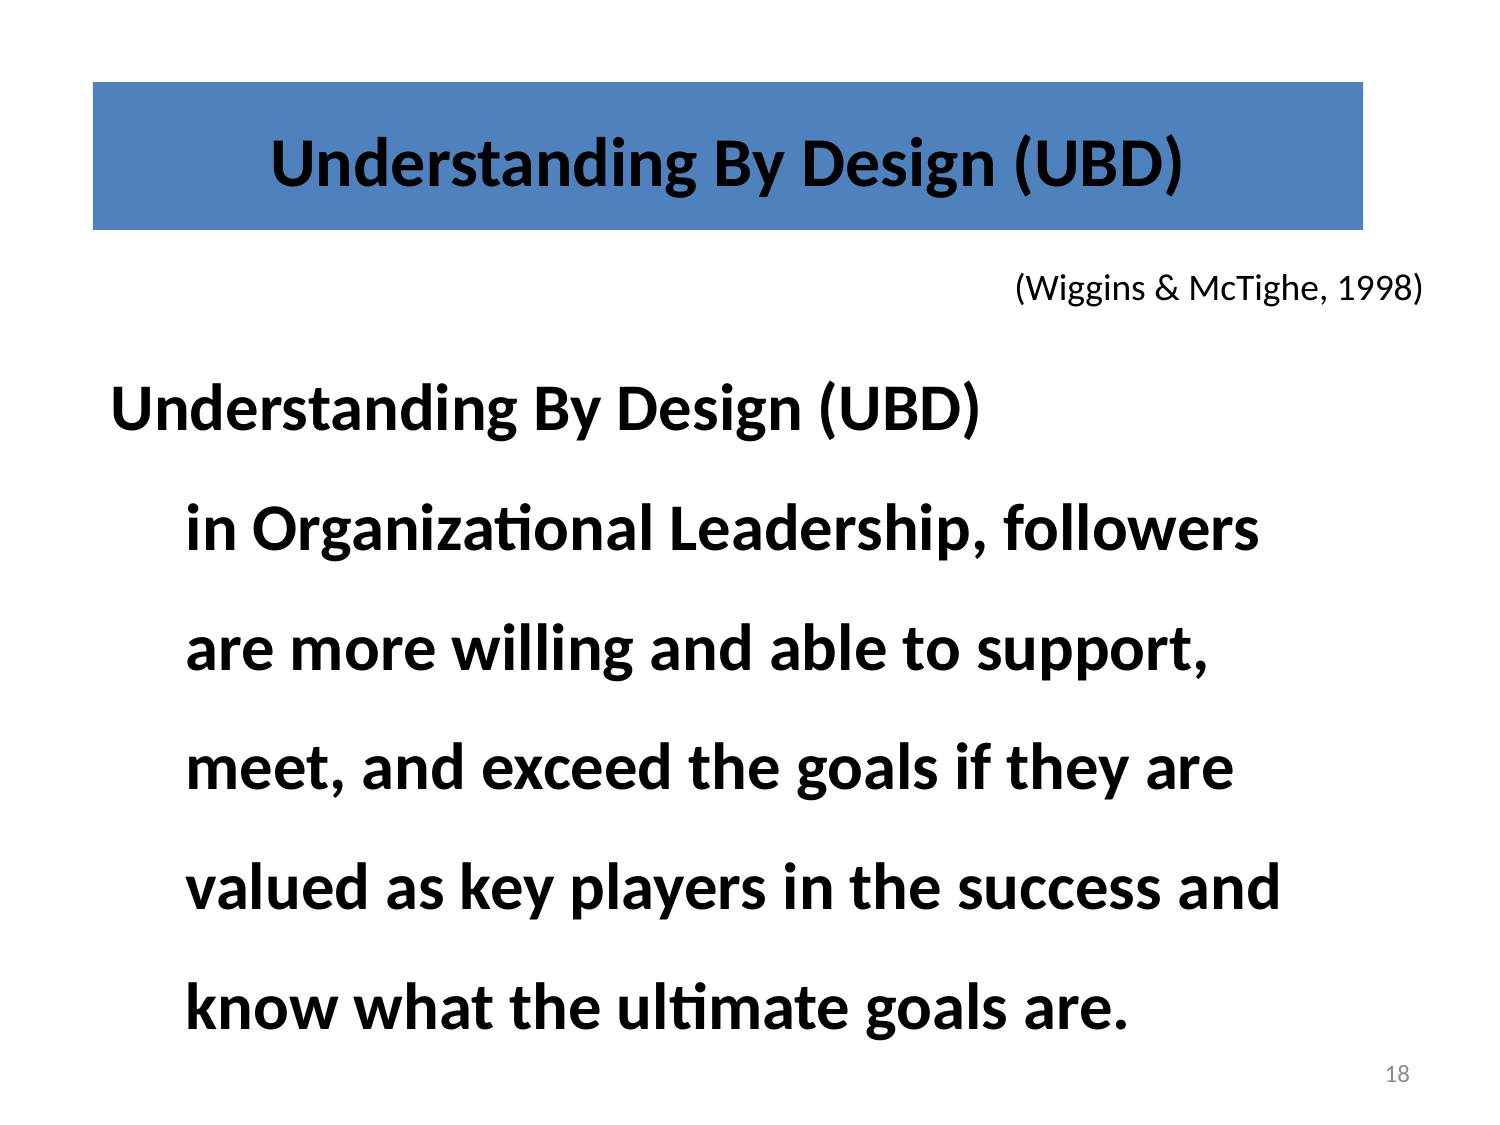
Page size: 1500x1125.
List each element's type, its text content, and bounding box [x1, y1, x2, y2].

slide_number 18 [1074, 1042, 1425, 1103]
text_box Understanding By Design (UBD) in Organizational Leadership, followers are more willing and able to support, meet, and exceed the goals if they are valued as key players in the success and know what the ultimate goals are. [95, 325, 1377, 1051]
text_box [92, 81, 1443, 317]
